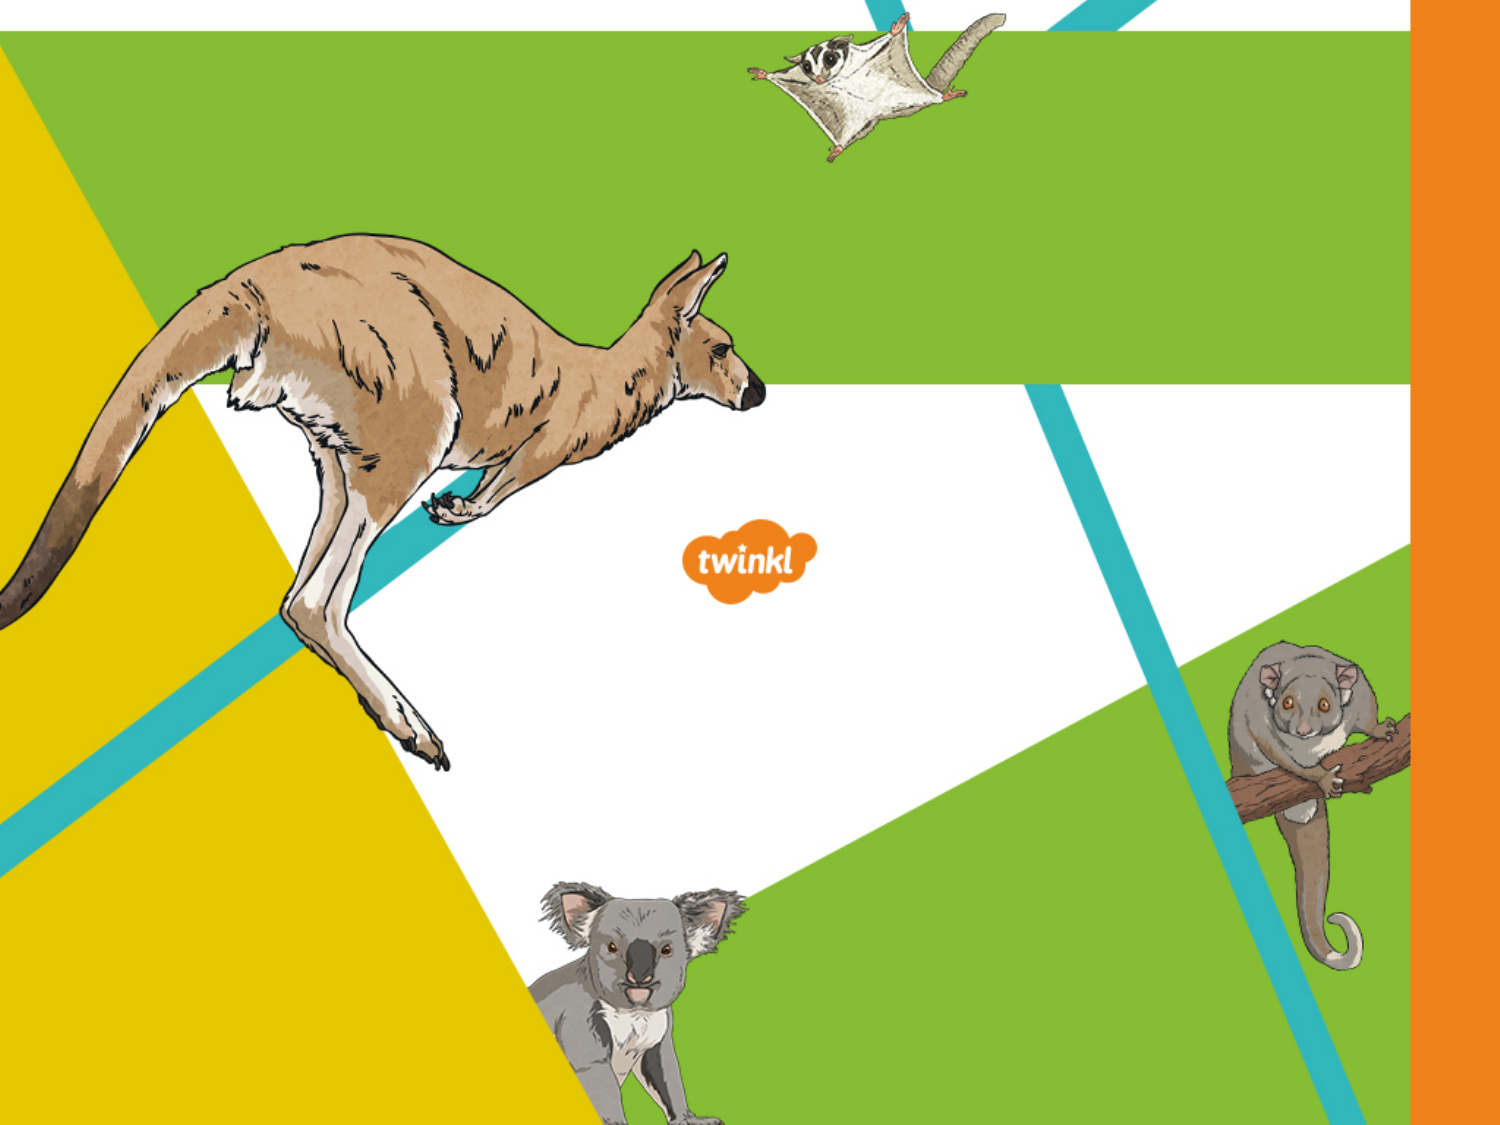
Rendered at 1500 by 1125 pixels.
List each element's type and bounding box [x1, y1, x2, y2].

picture [0, 0, 1500, 1125]
text_box [676, 519, 824, 608]
